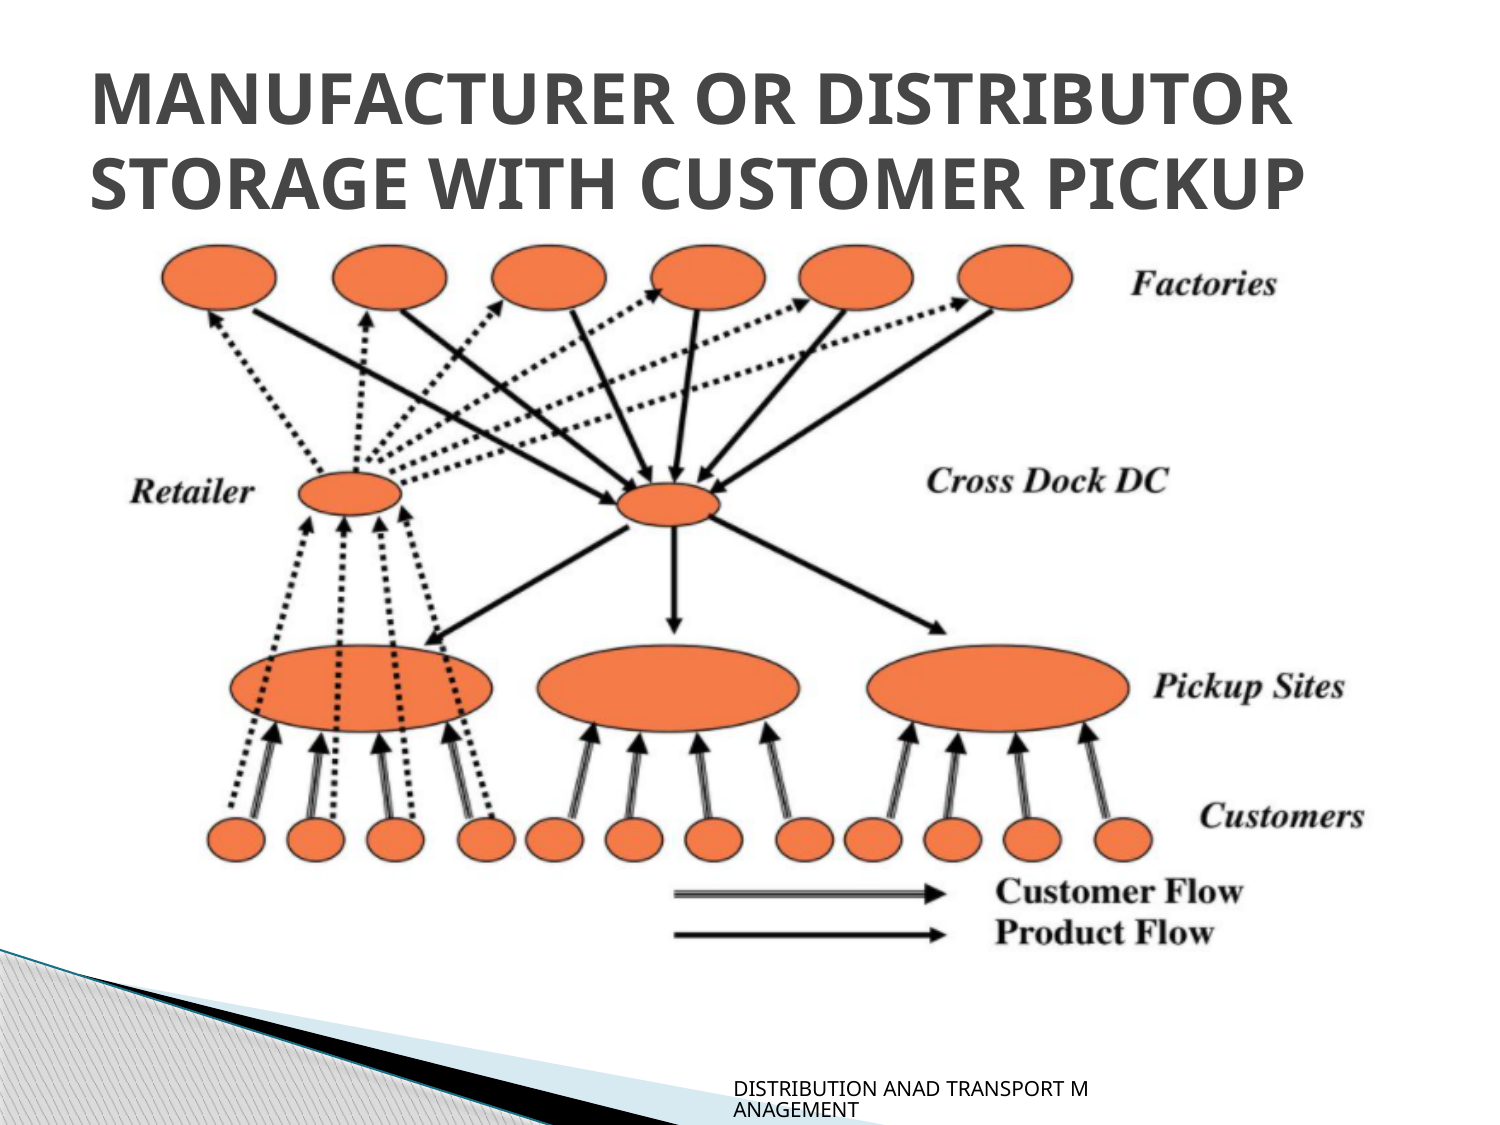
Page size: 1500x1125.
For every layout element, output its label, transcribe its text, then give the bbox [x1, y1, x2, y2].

picture [87, 237, 1376, 952]
title MANUFACTURER OR DISTRIBUTOR STORAGE WITH CUSTOMER PICKUP [75, 45, 1425, 233]
footer DISTRIBUTION ANAD TRANSPORT MANAGEMENT [718, 1051, 1105, 1112]
